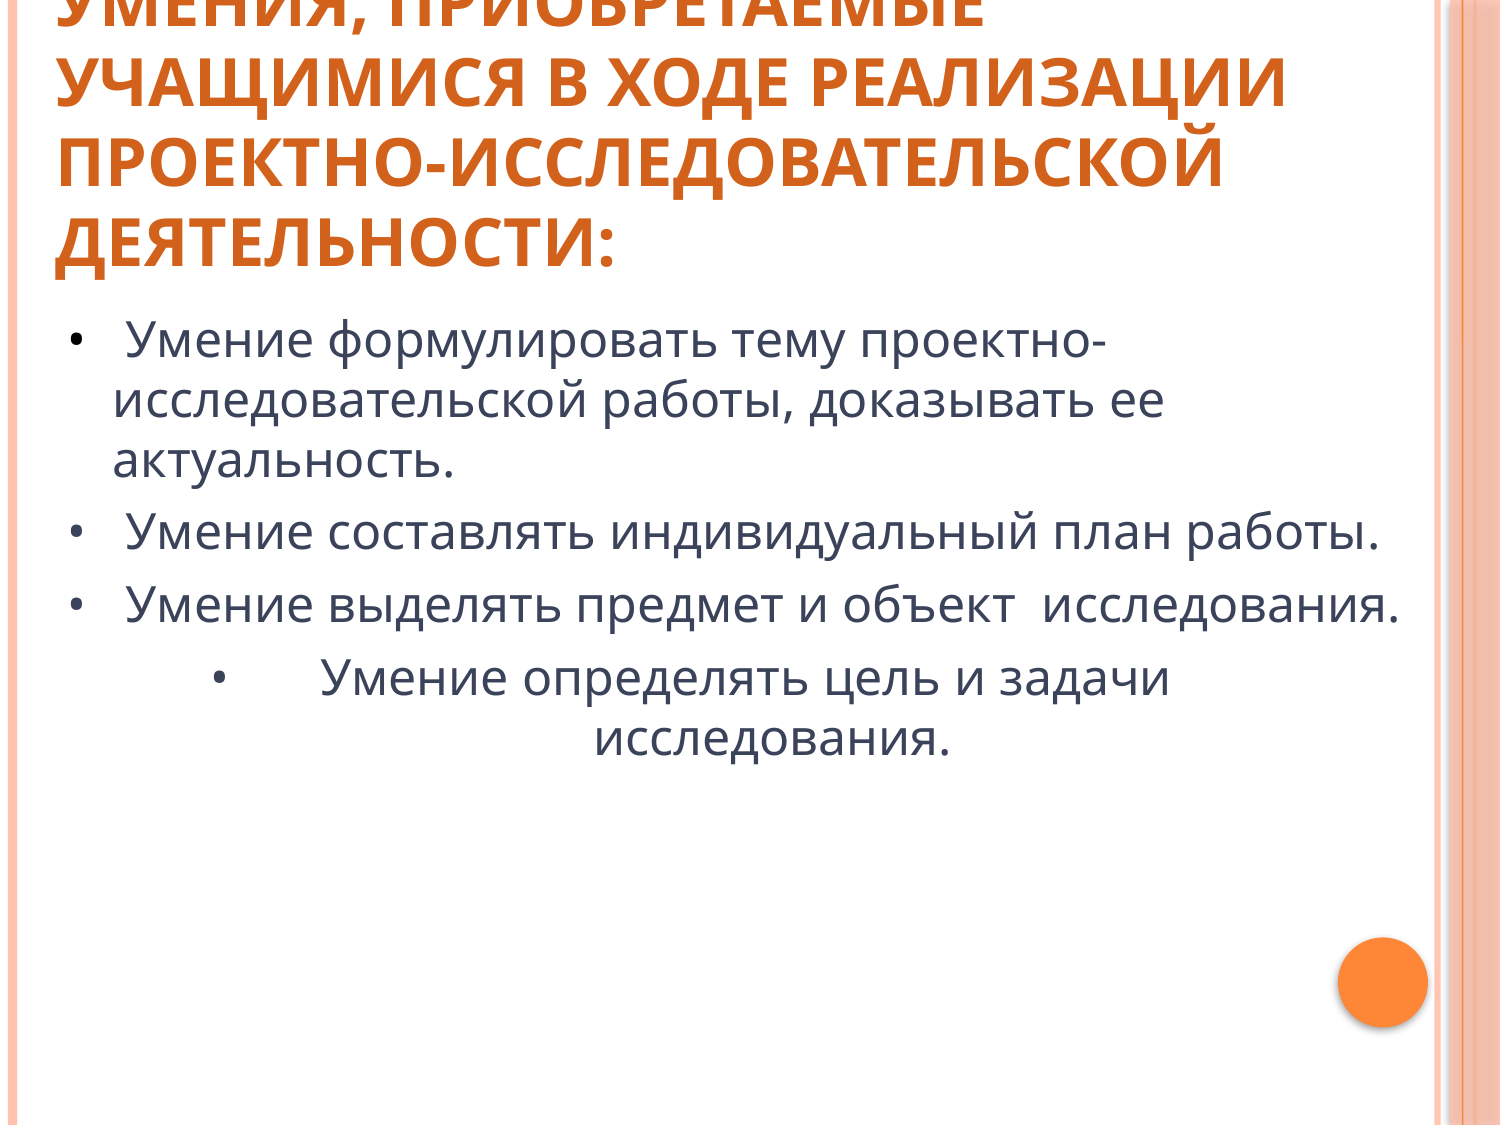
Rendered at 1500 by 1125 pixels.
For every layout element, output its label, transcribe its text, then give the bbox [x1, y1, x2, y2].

list • Умение формулировать тему проектно-исследовательской работы, доказывать ее актуальность. • Умение составлять индивидуальный план работы. • Умение выделять предмет и объект исследования. • Умение определять цель и задачи исследования. [53, 299, 1447, 1083]
title Умения, приобретаемые учащимися в ходе реализации проектно-исследовательской деятельности: [41, 24, 1447, 288]
